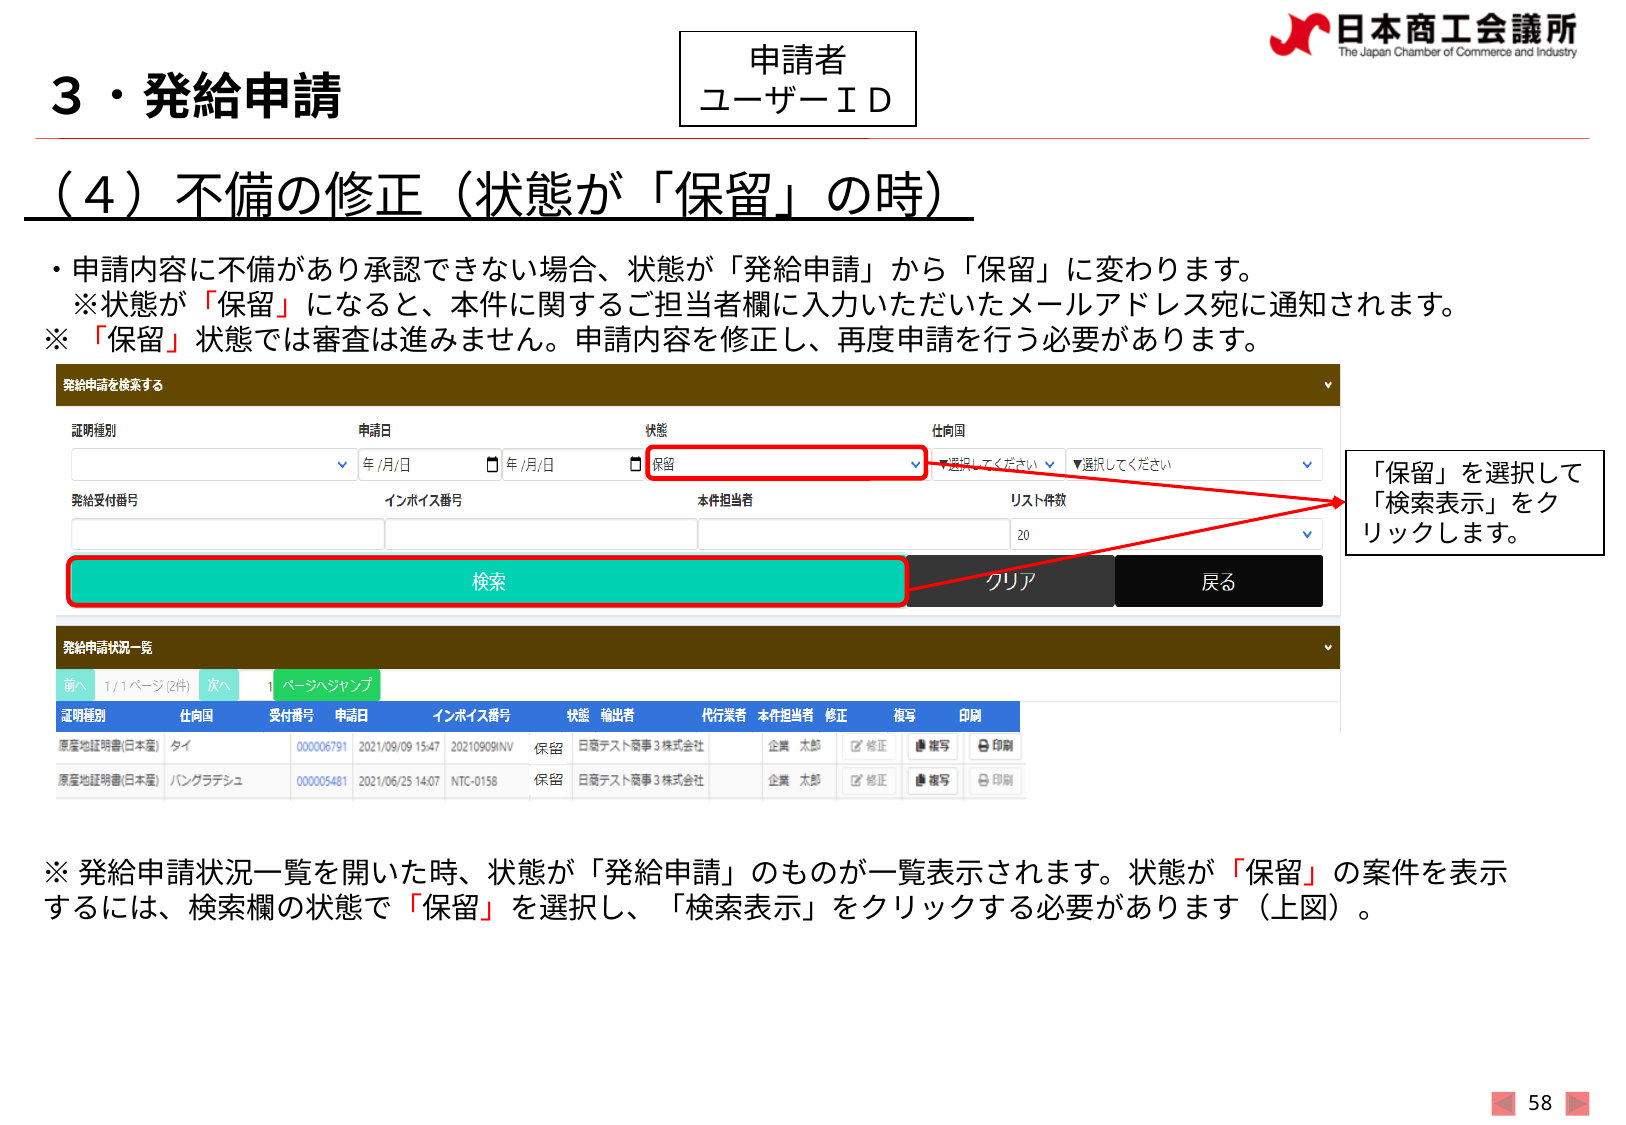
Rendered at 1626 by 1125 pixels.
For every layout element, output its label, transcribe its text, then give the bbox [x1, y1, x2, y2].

slide_number 57 [1515, 1091, 1566, 1116]
text_box ・申請内容に不備があり承認できない場合、状態が「発給申請」から「保留」に変わります。 ※状態が「保留」になると、本件に関するご担当者欄に入力いただいたメールアドレス宛に通知されます。 ※「保留」状態では審査は進みません。申請内容を修正し、再度申請を行う必要があります。 [27, 243, 1507, 364]
text_box （４）不備の修正（状態が「保留」の時） [9, 155, 1593, 231]
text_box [908, 500, 1347, 591]
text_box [925, 462, 1347, 500]
text_box ※発給申請状況一覧を開いた時、状態が「発給申請」のものが一覧表示されます。状態が「保留」の案件を表示するには、検索欄の状態で「保留」を選択し、「検索表示」をクリックする必要があります（上図）。 [27, 847, 1538, 932]
picture [1264, 8, 1589, 61]
text_box 申請者 ユーザーＩＤ [679, 31, 916, 127]
text_box 「保留」を選択して「検索表示」をクリックします。 [1345, 450, 1604, 555]
title ３．発給申請 [27, 50, 1569, 139]
picture [56, 364, 1342, 801]
